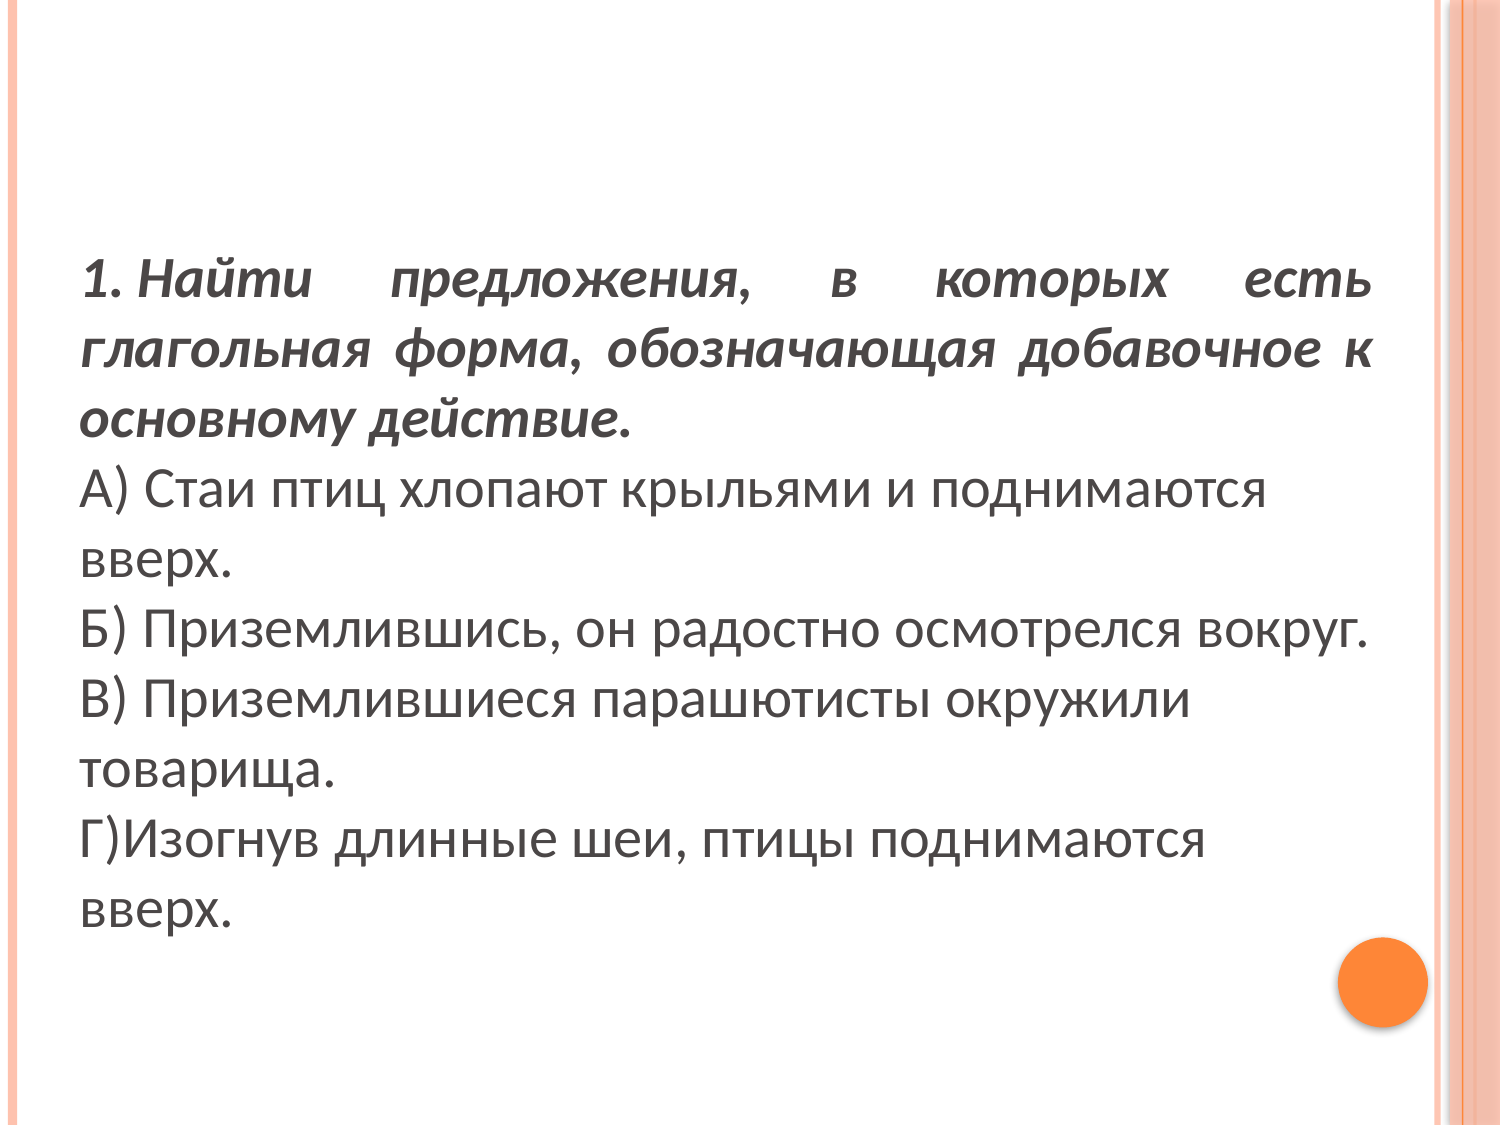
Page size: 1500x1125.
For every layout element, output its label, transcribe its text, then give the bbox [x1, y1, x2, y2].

text_box 1. Найти предложения, в которых есть глагольная форма, обозначающая добавочное к основному действие. А) Стаи птиц хлопают крыльями и поднимаются вверх. Б) Приземлившись, он радостно осмотрелся вокруг. В) Приземлившиеся парашютисты окружили товарища. Г)Изогнув длинные шеи, птицы поднимаются вверх. [64, 231, 1388, 947]
